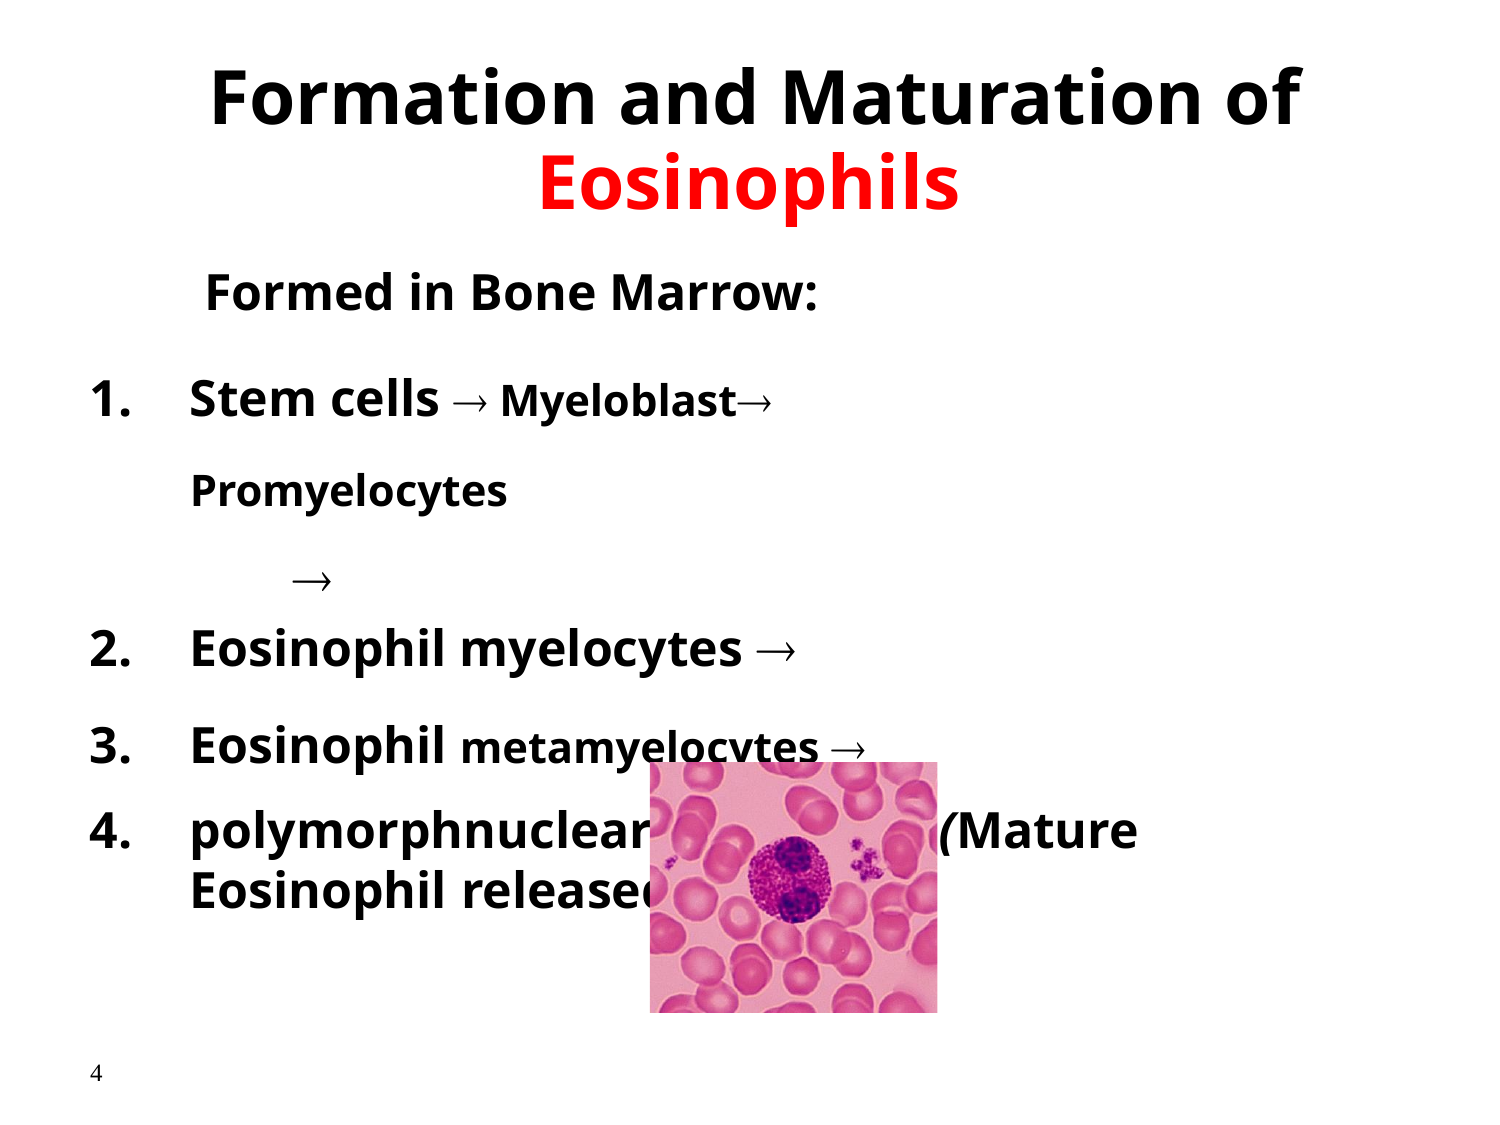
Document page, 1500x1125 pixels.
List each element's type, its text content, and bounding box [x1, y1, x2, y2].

slide_number 4 [85, 1059, 120, 1125]
title Formation and Maturation of Eosinophils [136, 55, 1364, 244]
text_box Formed in Bone Marrow: Stem cells  Myeloblast Promyelocytes  Eosinophil myelocytes  Eosinophil metamyelocytes  polymorphnuclear eosinophil (Mature Eosinophil released to blood) [87, 260, 1312, 919]
text_box [649, 762, 938, 1013]
